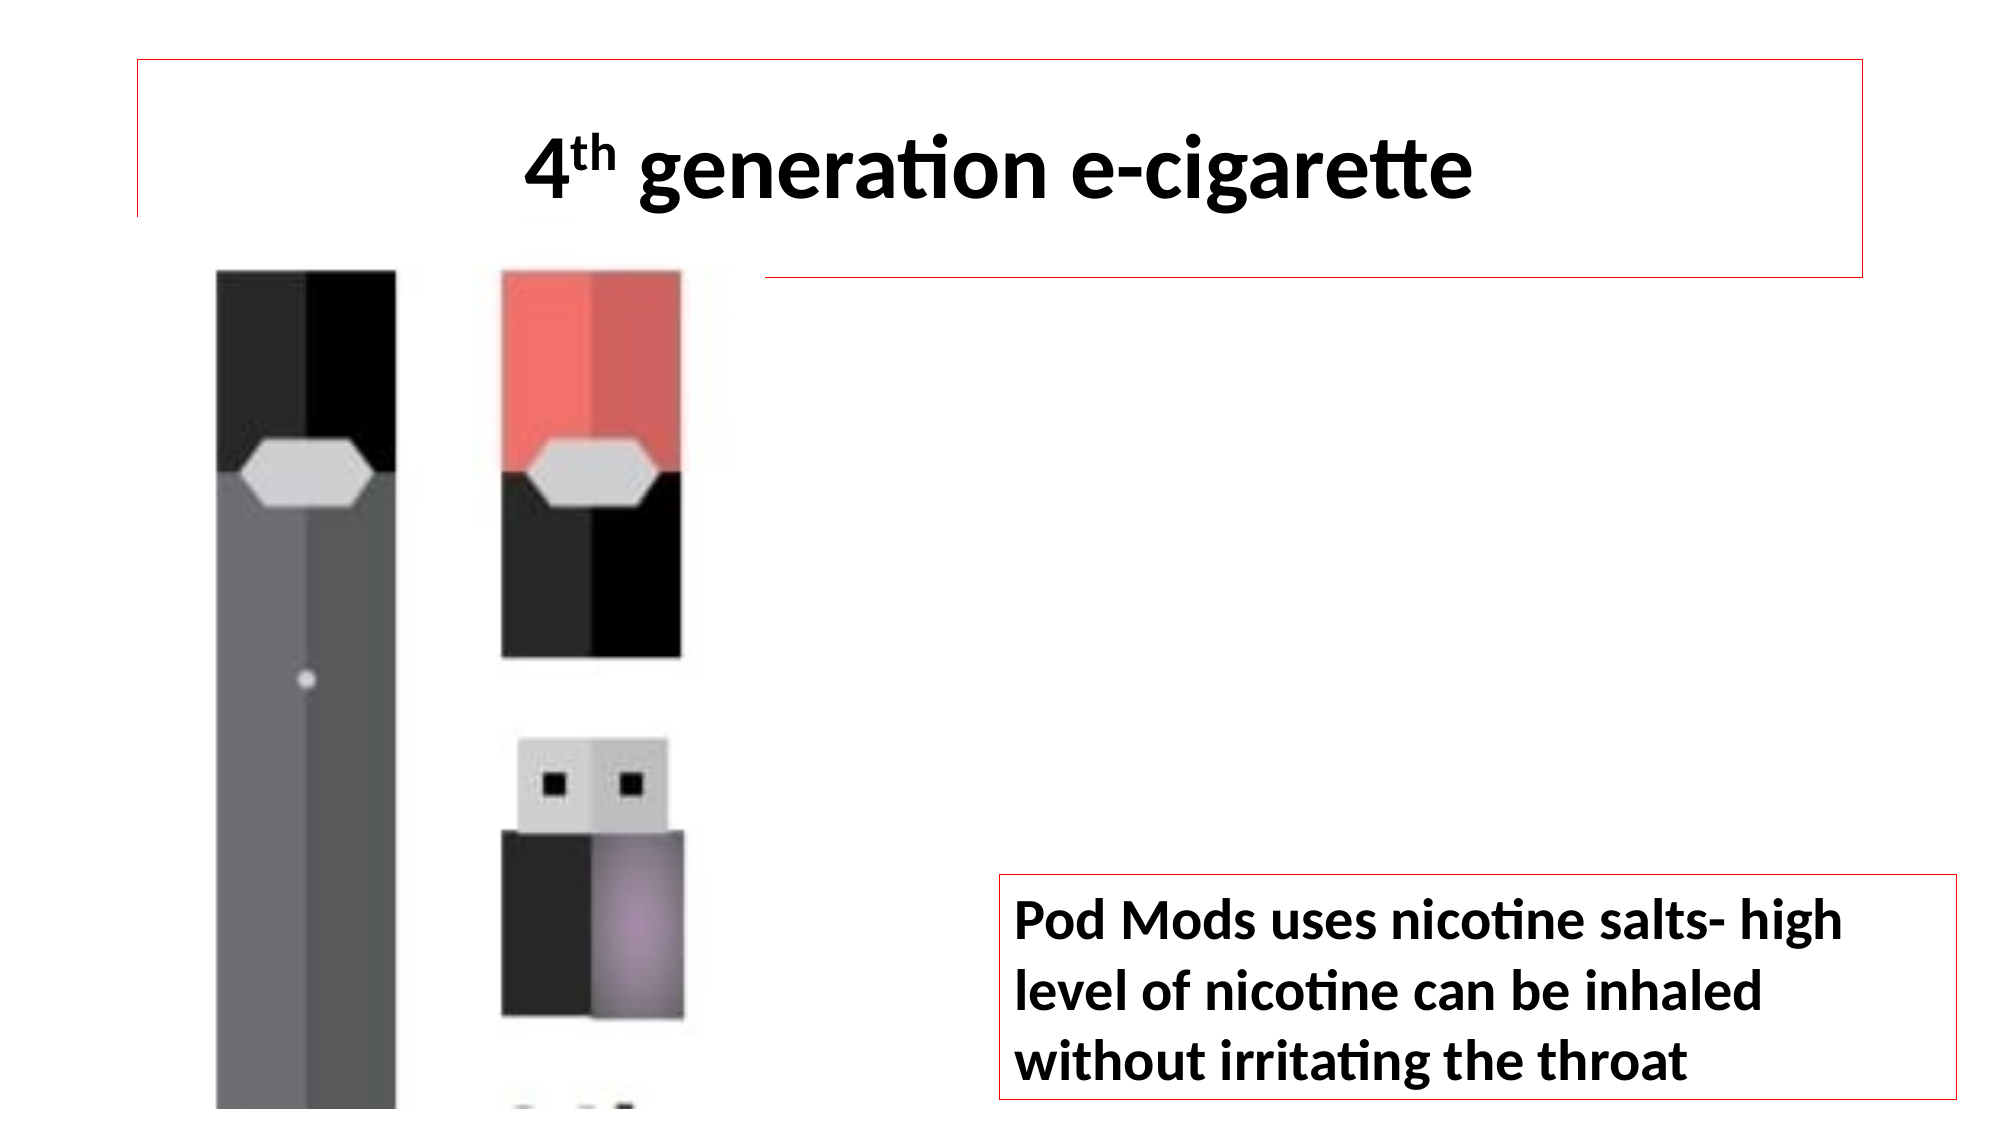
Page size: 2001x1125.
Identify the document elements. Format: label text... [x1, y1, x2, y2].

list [115, 217, 765, 1109]
title 4th generation e-cigarette [137, 59, 1863, 278]
text_box Pod Mods uses nicotine salts- high level of nicotine can be inhaled without irritating the throat [999, 874, 1957, 1100]
